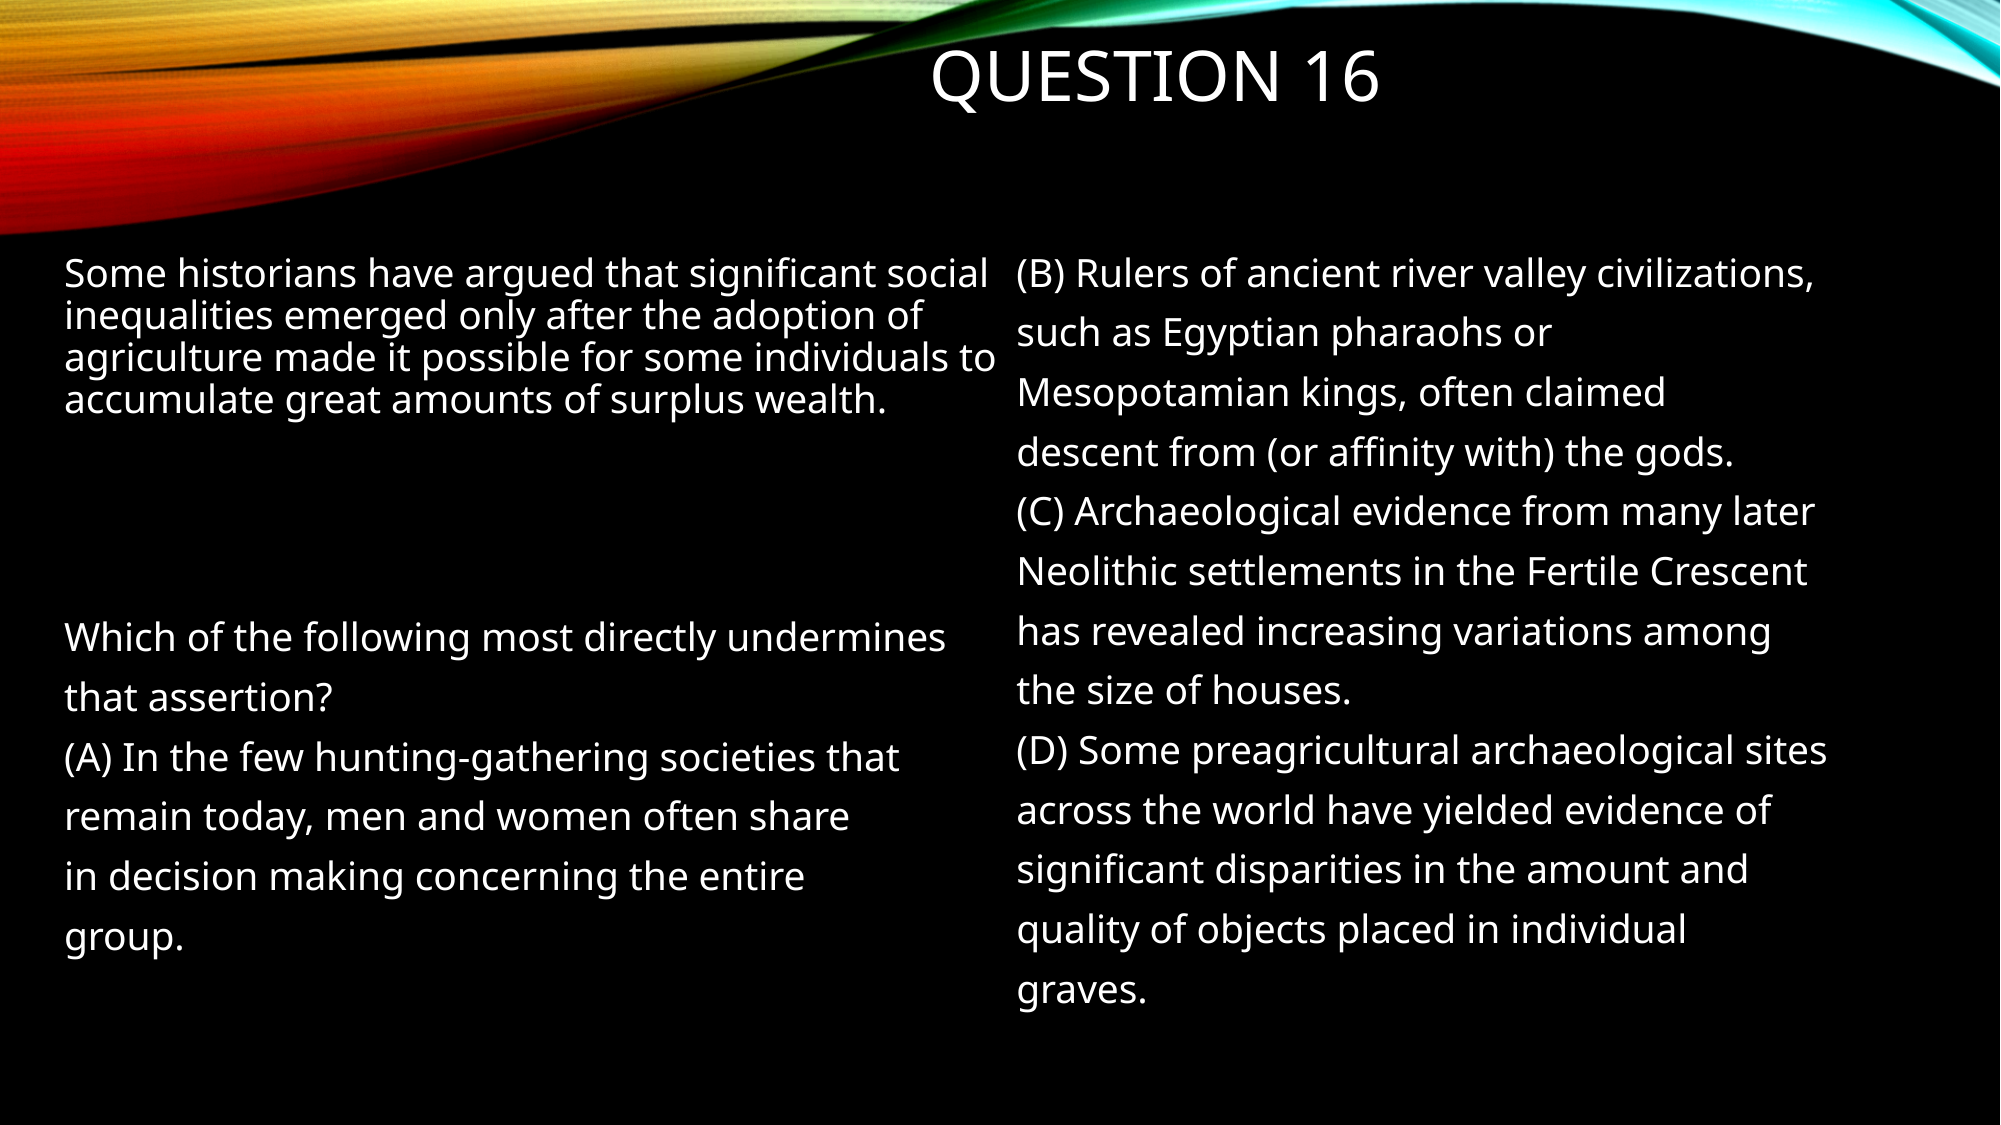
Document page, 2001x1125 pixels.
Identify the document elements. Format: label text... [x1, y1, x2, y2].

list Some historians have argued that significant social inequalities emerged only after the adoption of agriculture made it possible for some individuals to accumulate great amounts of surplus wealth. Which of the following most directly undermines that assertion? (A) In the few hunting-gathering societies that remain today, men and women often share in decision making concerning the entire group. (B) Rulers of ancient river valley civilizations, such as Egyptian pharaohs or Mesopotamian kings, often claimed descent from (or affinity with) the gods. (C) Archaeological evidence from many later Neolithic settlements in the Fertile Crescent has revealed increasing variations among the size of houses. (D) Some preagricultural archaeological sites across the world have yielded evidence of significant disparities in the amount and quality of objects placed in individual graves. [49, 246, 1984, 1021]
picture [0, 0, 2000, 237]
title Question 16 [248, 33, 1398, 125]
